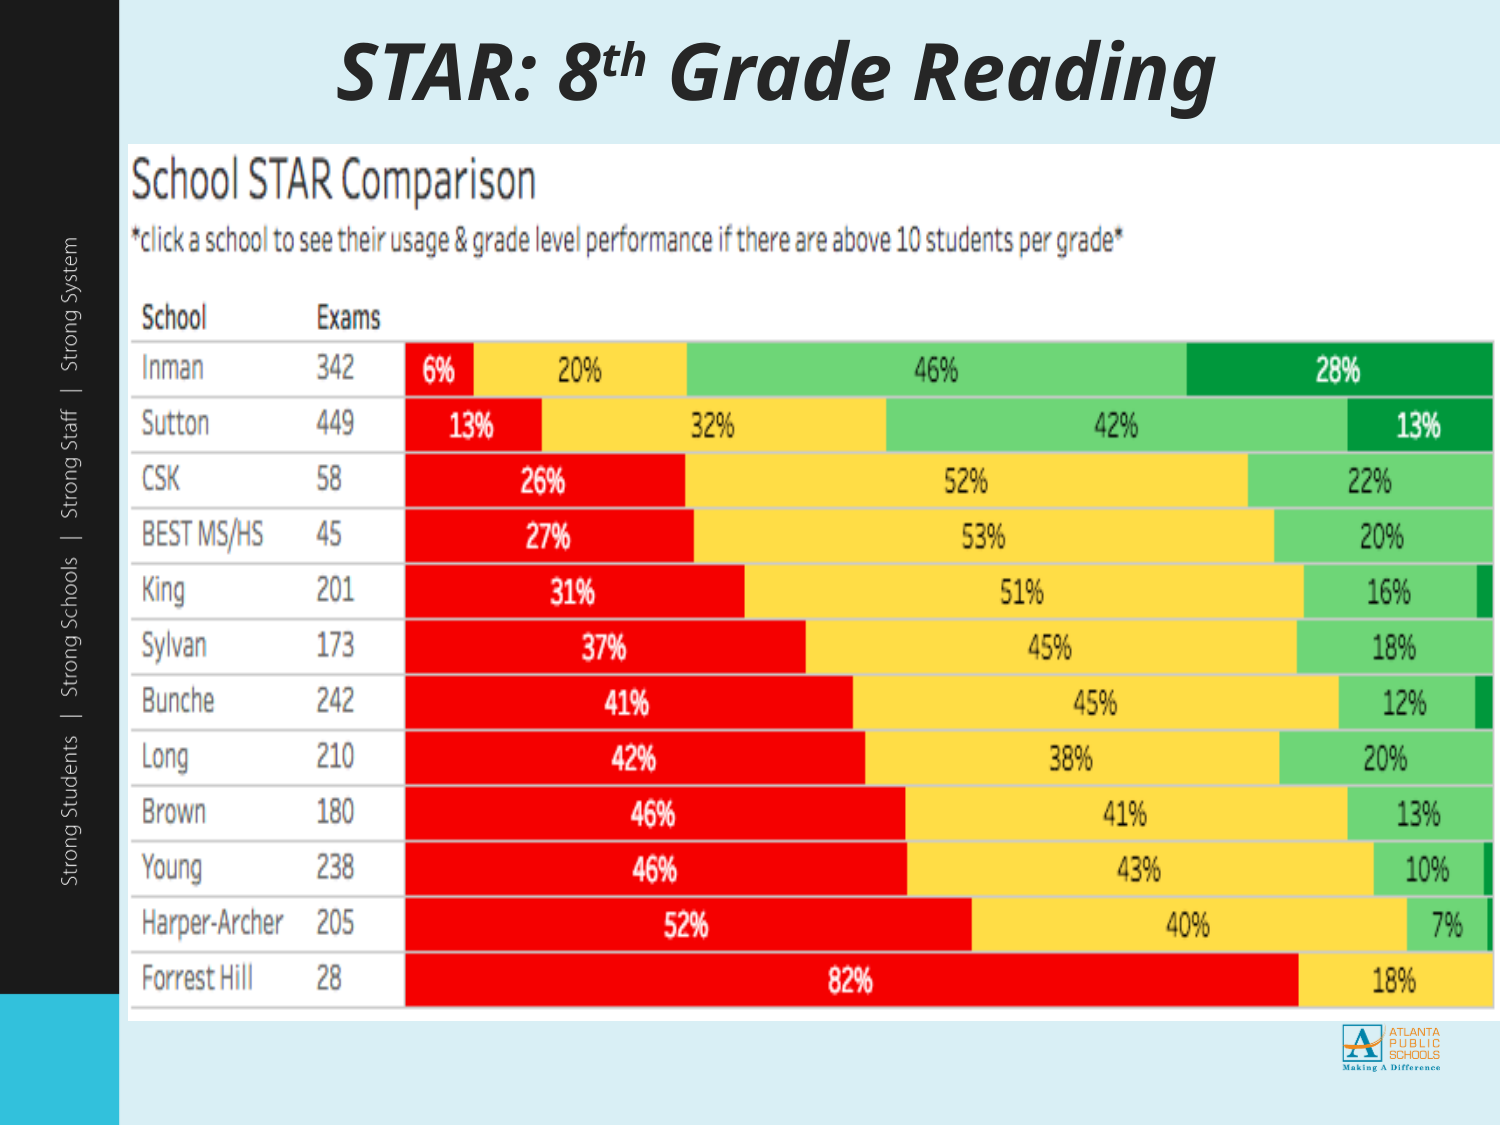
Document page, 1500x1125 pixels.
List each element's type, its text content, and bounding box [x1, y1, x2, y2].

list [128, 145, 1500, 1021]
picture [0, 0, 1500, 1125]
title STAR: 8th Grade Reading [93, 24, 1461, 146]
